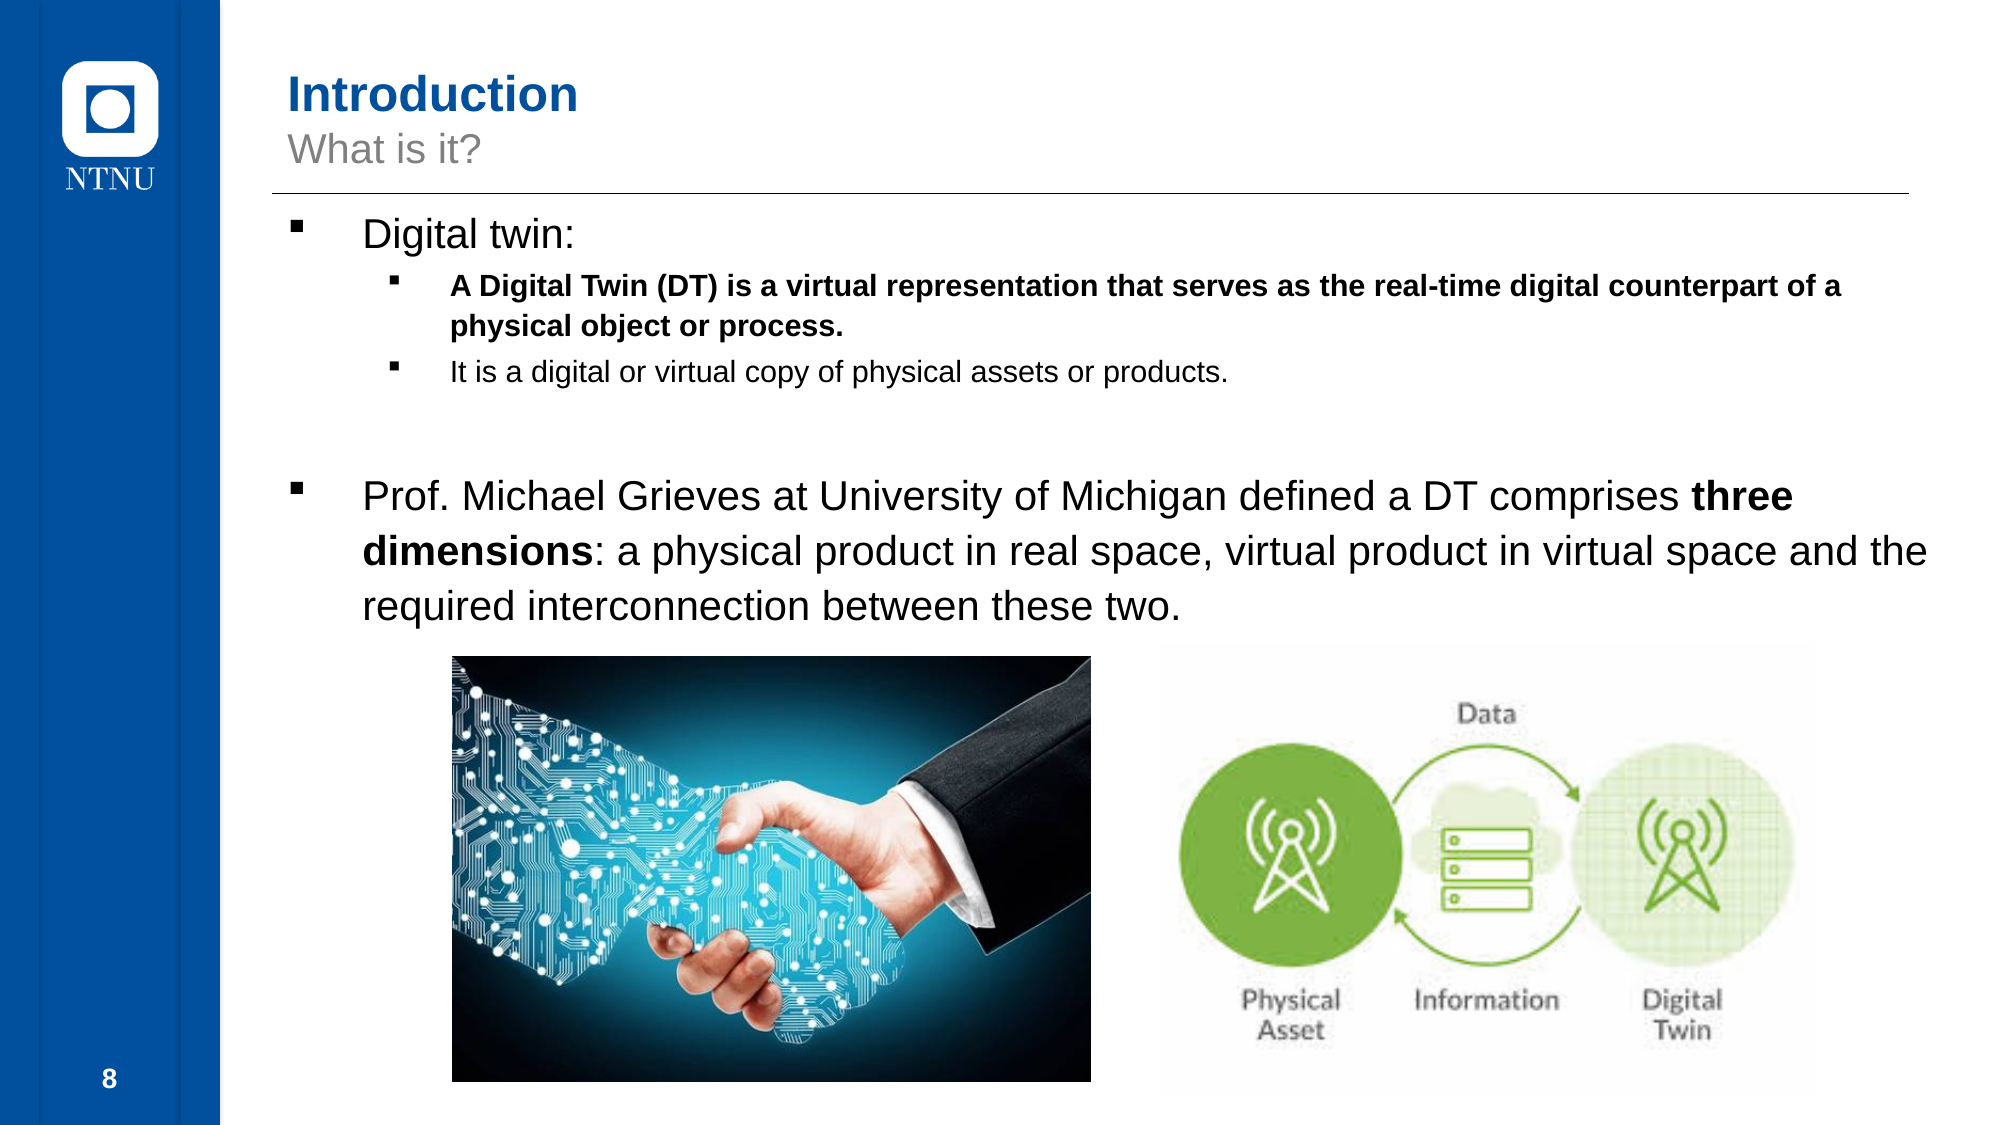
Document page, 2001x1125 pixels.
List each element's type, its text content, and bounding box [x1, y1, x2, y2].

text_box [975, 537, 1025, 588]
picture [1160, 642, 1815, 1096]
picture [40, 0, 180, 1125]
title Introduction What is it? [272, 61, 1909, 173]
list Digital twin: A Digital Twin (DT) is a virtual representation that serves as the real-time digital counterpart of a physical object or process. It is a digital or virtual copy of physical assets or products. Prof. Michael Grieves at University of Michigan defined a DT comprises three dimensions: a physical product in real space, virtual product in virtual space and the required interconnection between these two. [272, 193, 1964, 996]
picture [452, 656, 1091, 1082]
